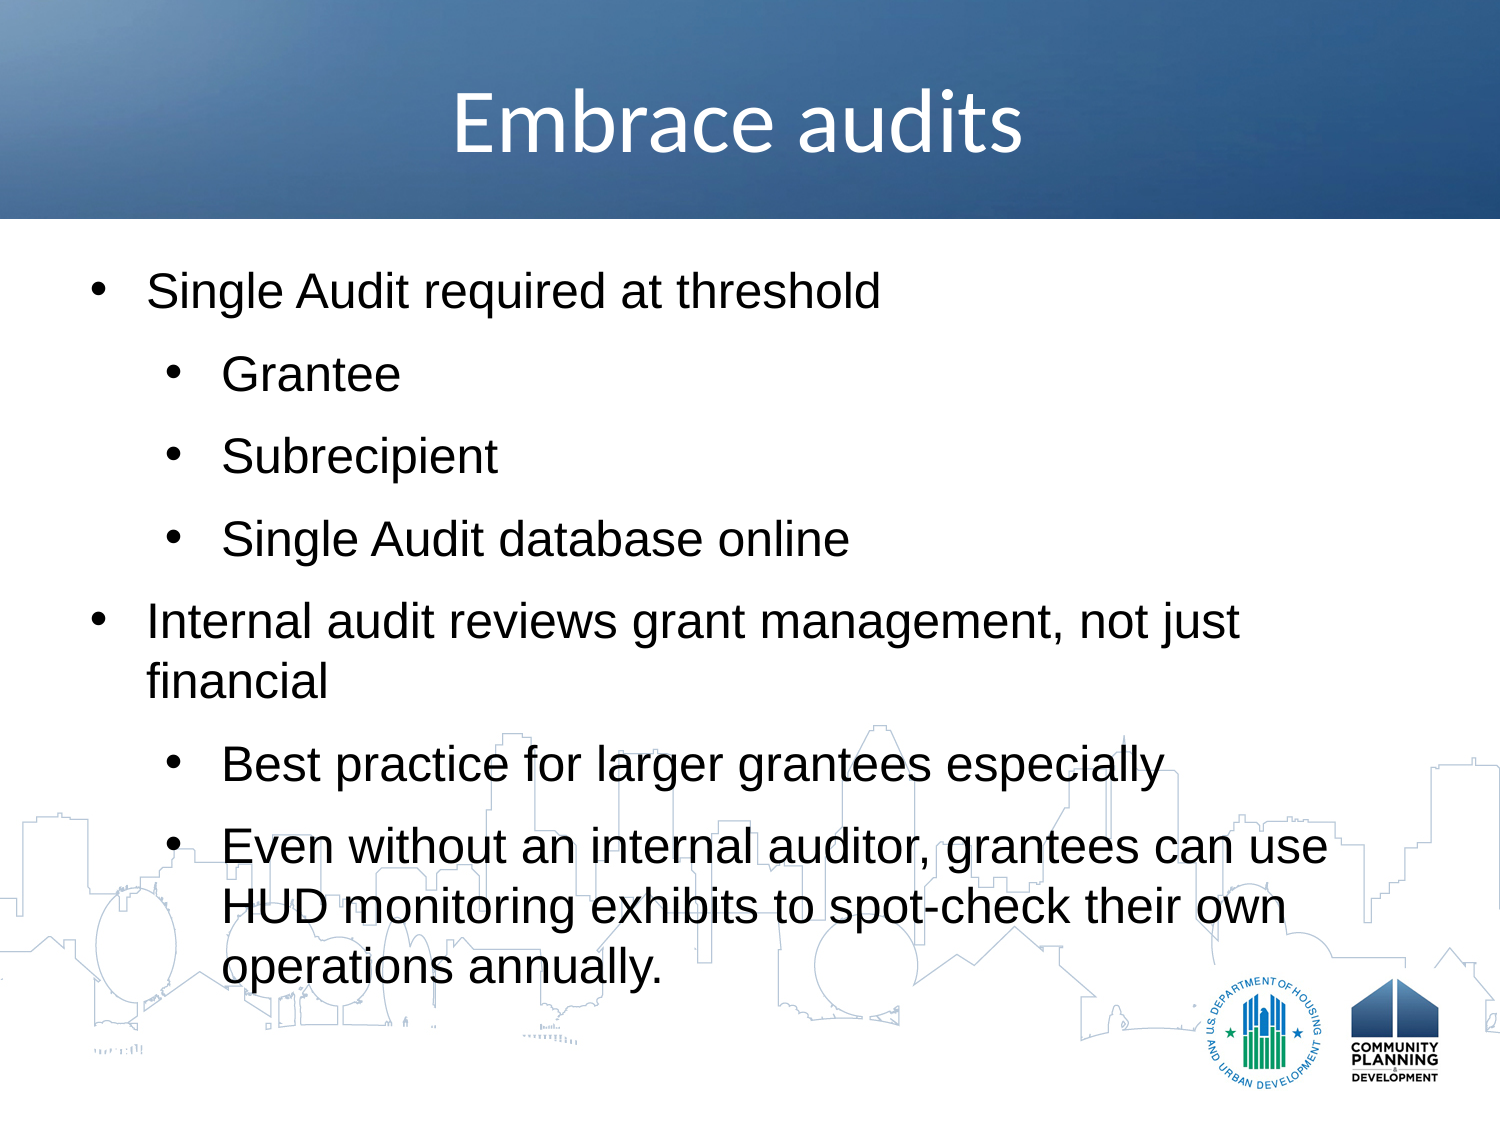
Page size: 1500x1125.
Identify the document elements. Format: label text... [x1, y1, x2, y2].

title Embrace audits [88, 24, 1389, 207]
picture [0, 0, 1500, 219]
picture [0, 715, 1500, 1125]
text_box Single Audit required at threshold Grantee Subrecipient Single Audit database online Internal audit reviews grant management, not just financial Best practice for larger grantees especially Even without an internal auditor, grantees can use HUD monitoring exhibits to spot-check their own operations annually. [75, 251, 1374, 1084]
